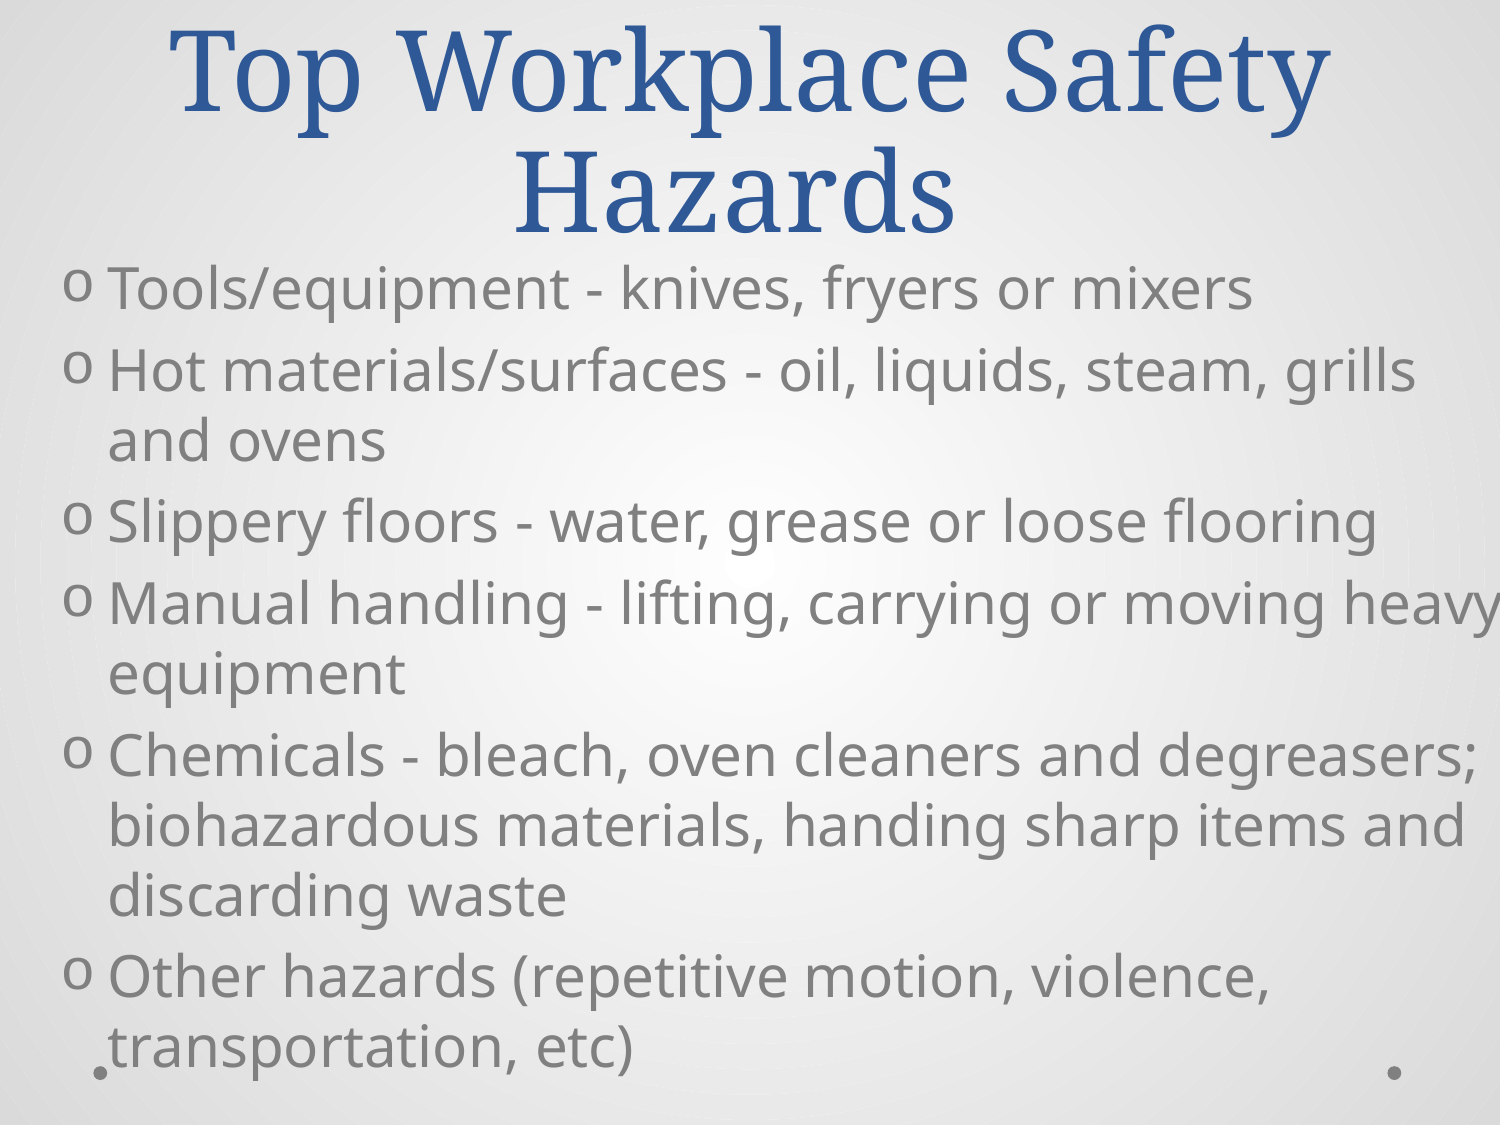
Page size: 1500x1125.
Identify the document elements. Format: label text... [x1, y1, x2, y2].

title Top Workplace Safety Hazards [75, 0, 1425, 243]
list Tools/equipment - knives, fryers or mixers Hot materials/surfaces - oil, liquids, steam, grills and ovens Slippery floors - water, grease or loose flooring Manual handling - lifting, carrying or moving heavy equipment Chemicals - bleach, oven cleaners and degreasers; biohazardous materials, handing sharp items and discarding waste Other hazards (repetitive motion, violence, transportation, etc) [0, 243, 1500, 1125]
